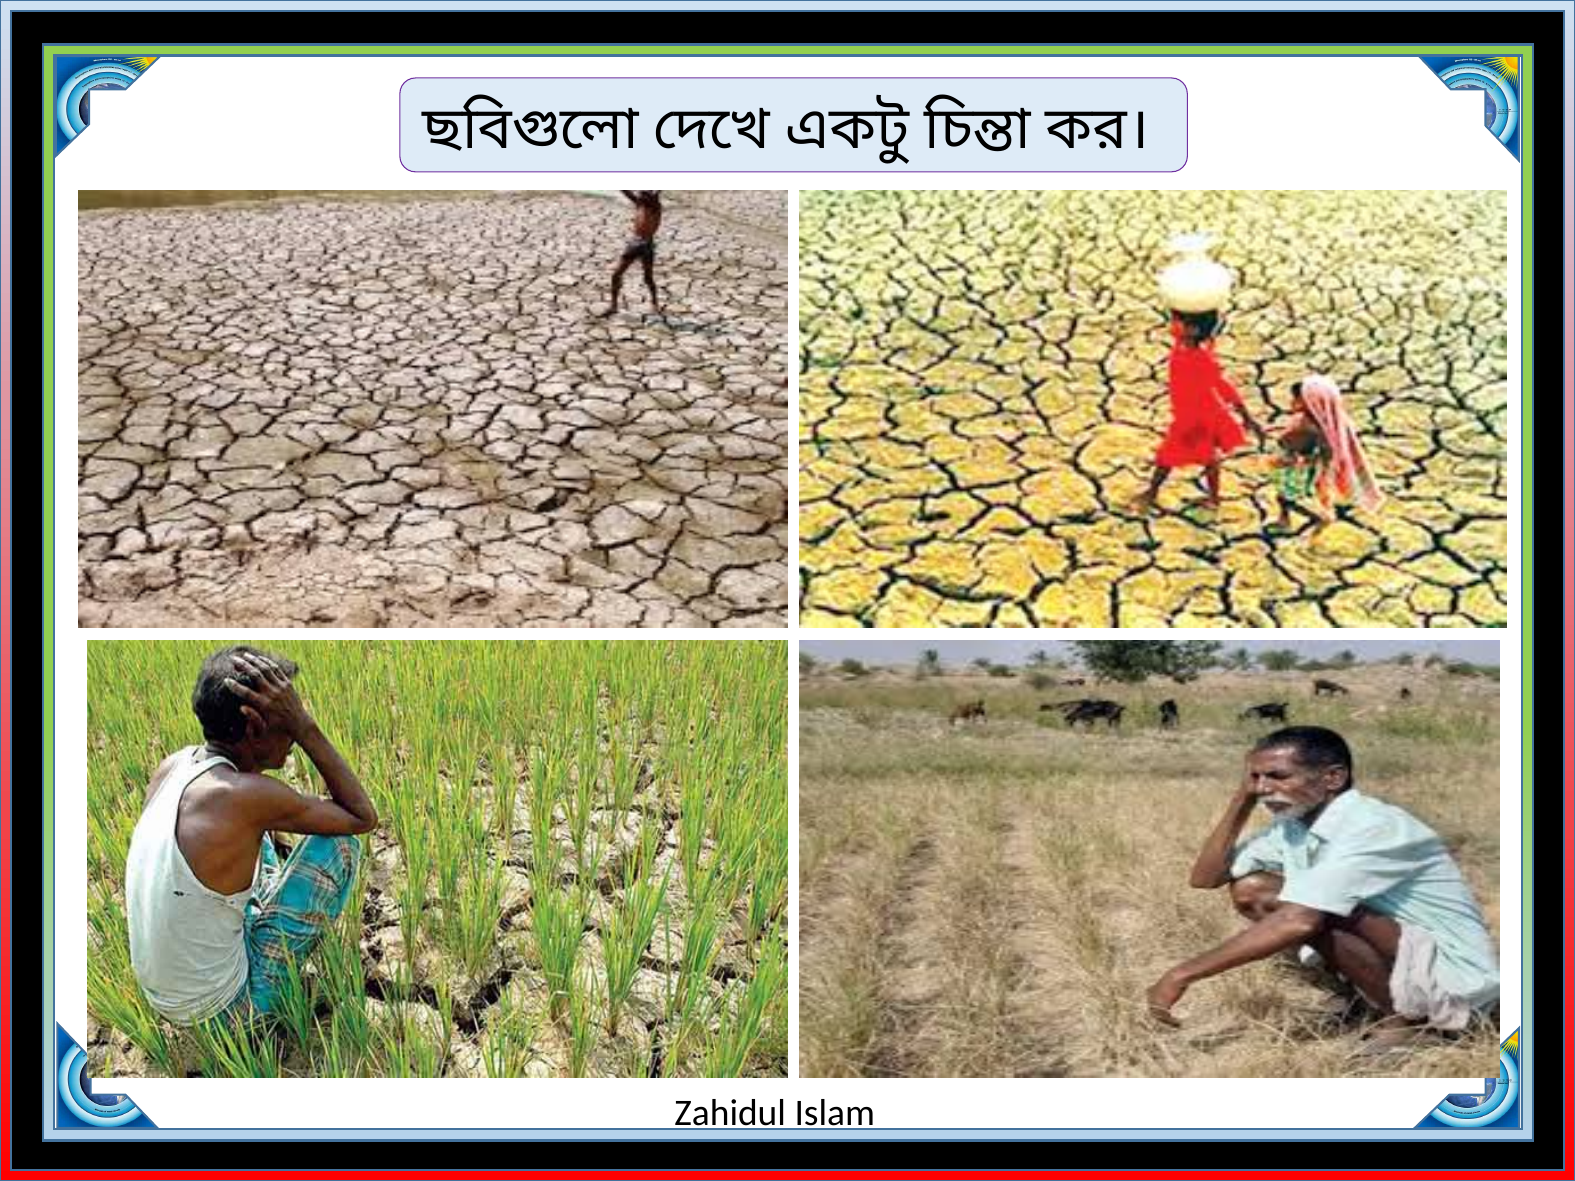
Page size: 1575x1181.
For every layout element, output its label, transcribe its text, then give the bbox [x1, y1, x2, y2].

picture [78, 190, 788, 628]
picture [59, 640, 788, 1126]
text_box ছবিগুলো দেখে একটু চিন্তা কর। [399, 77, 1188, 173]
picture [1423, 57, 1517, 155]
picture [57, 58, 155, 152]
picture [799, 190, 1507, 628]
picture [799, 640, 1517, 1127]
text_box Zahidul Islam [537, 1080, 1013, 1141]
